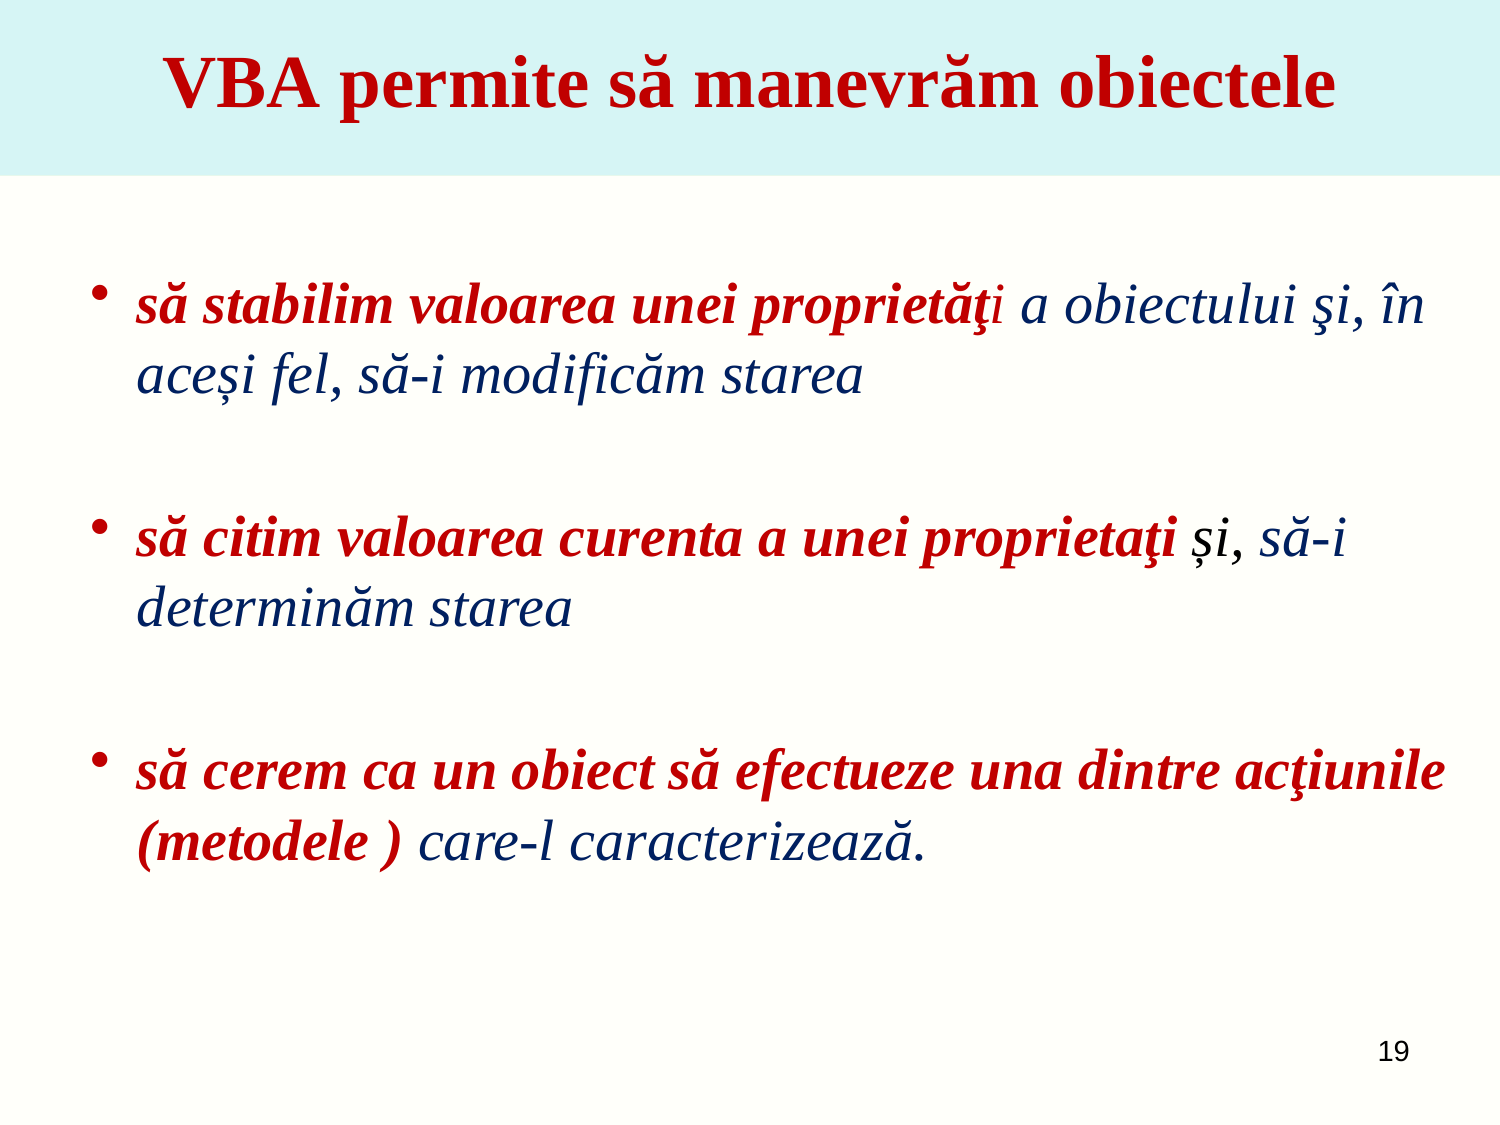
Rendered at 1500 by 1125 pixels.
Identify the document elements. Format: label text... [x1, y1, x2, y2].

slide_number 19 [1074, 1024, 1425, 1103]
title VBA permite să manevrăm obiectele [0, 0, 1500, 175]
list să stabilim valoarea unei proprietăţi a obiectului şi, în aceși fel, să-i modificăm starea să citim valoarea curenta a unei proprietaţi și, să-i determinăm starea să cerem ca un obiect să efectueze una dintre acţiunile (metodele ) care-l caracterizează. [0, 175, 1500, 1125]
